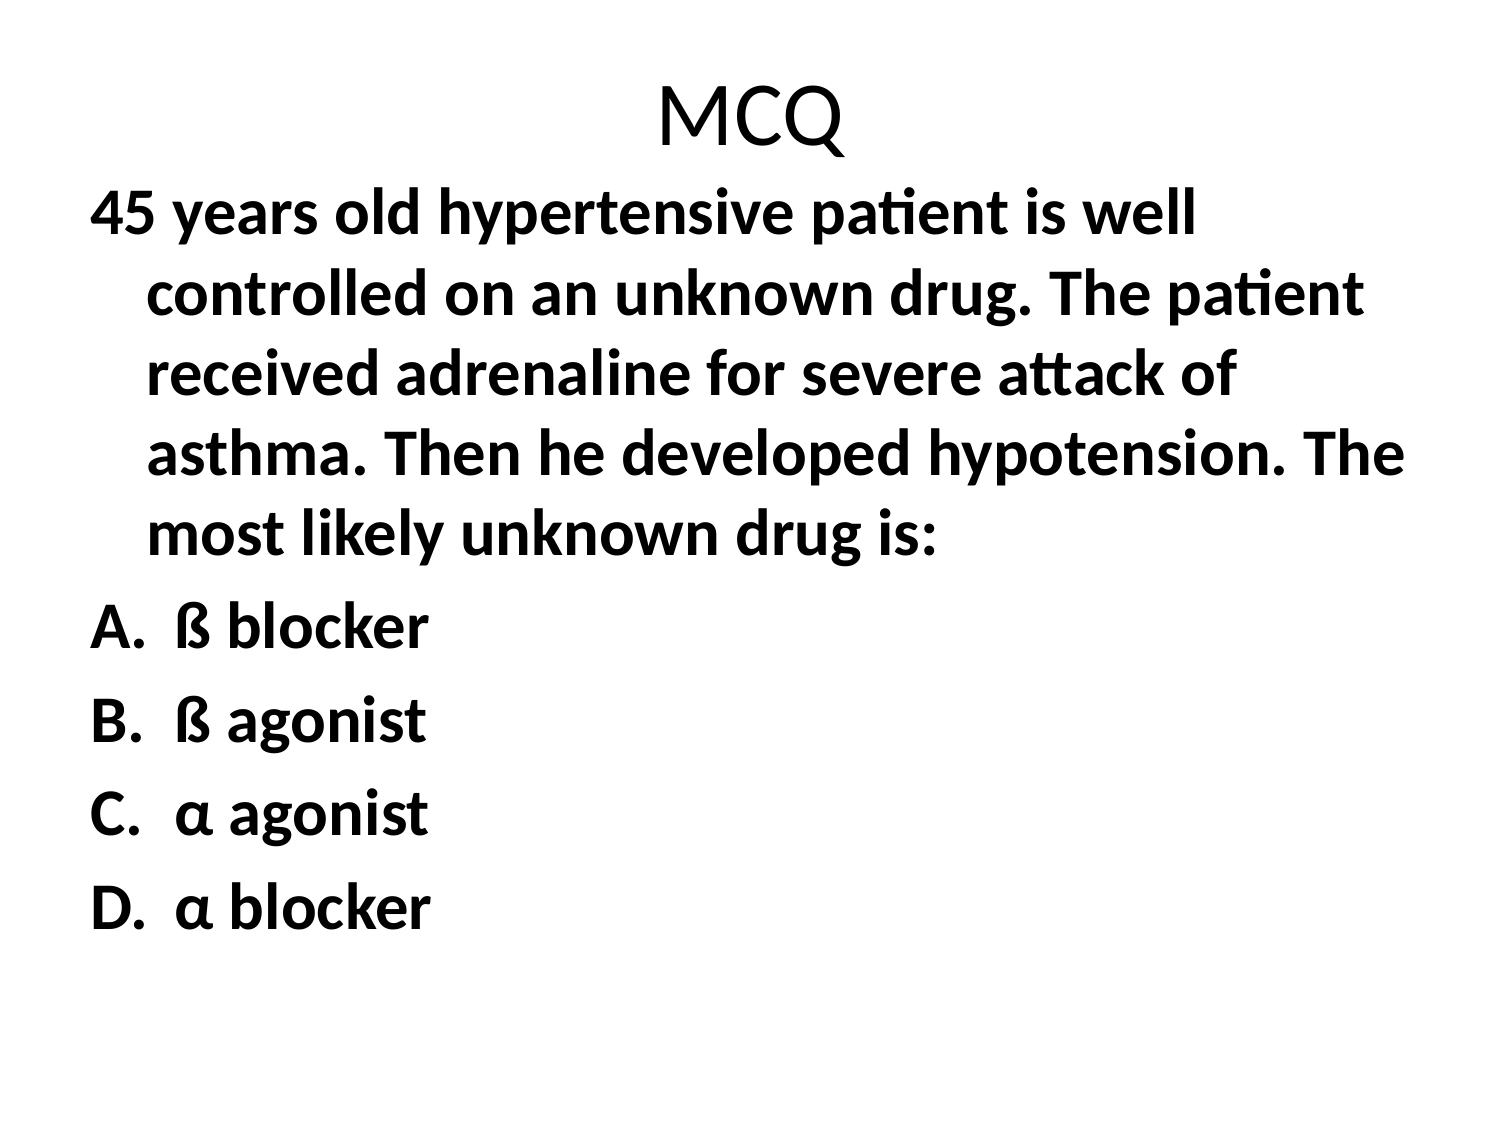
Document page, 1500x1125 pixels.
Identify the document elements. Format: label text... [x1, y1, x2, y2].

title MCQ [75, 45, 1425, 160]
list 45 years old hypertensive patient is well controlled on an unknown drug. The patient received adrenaline for severe attack of asthma. Then he developed hypotension. The most likely unknown drug is: ß blocker ß agonist α agonist α blocker [75, 160, 1425, 1047]
